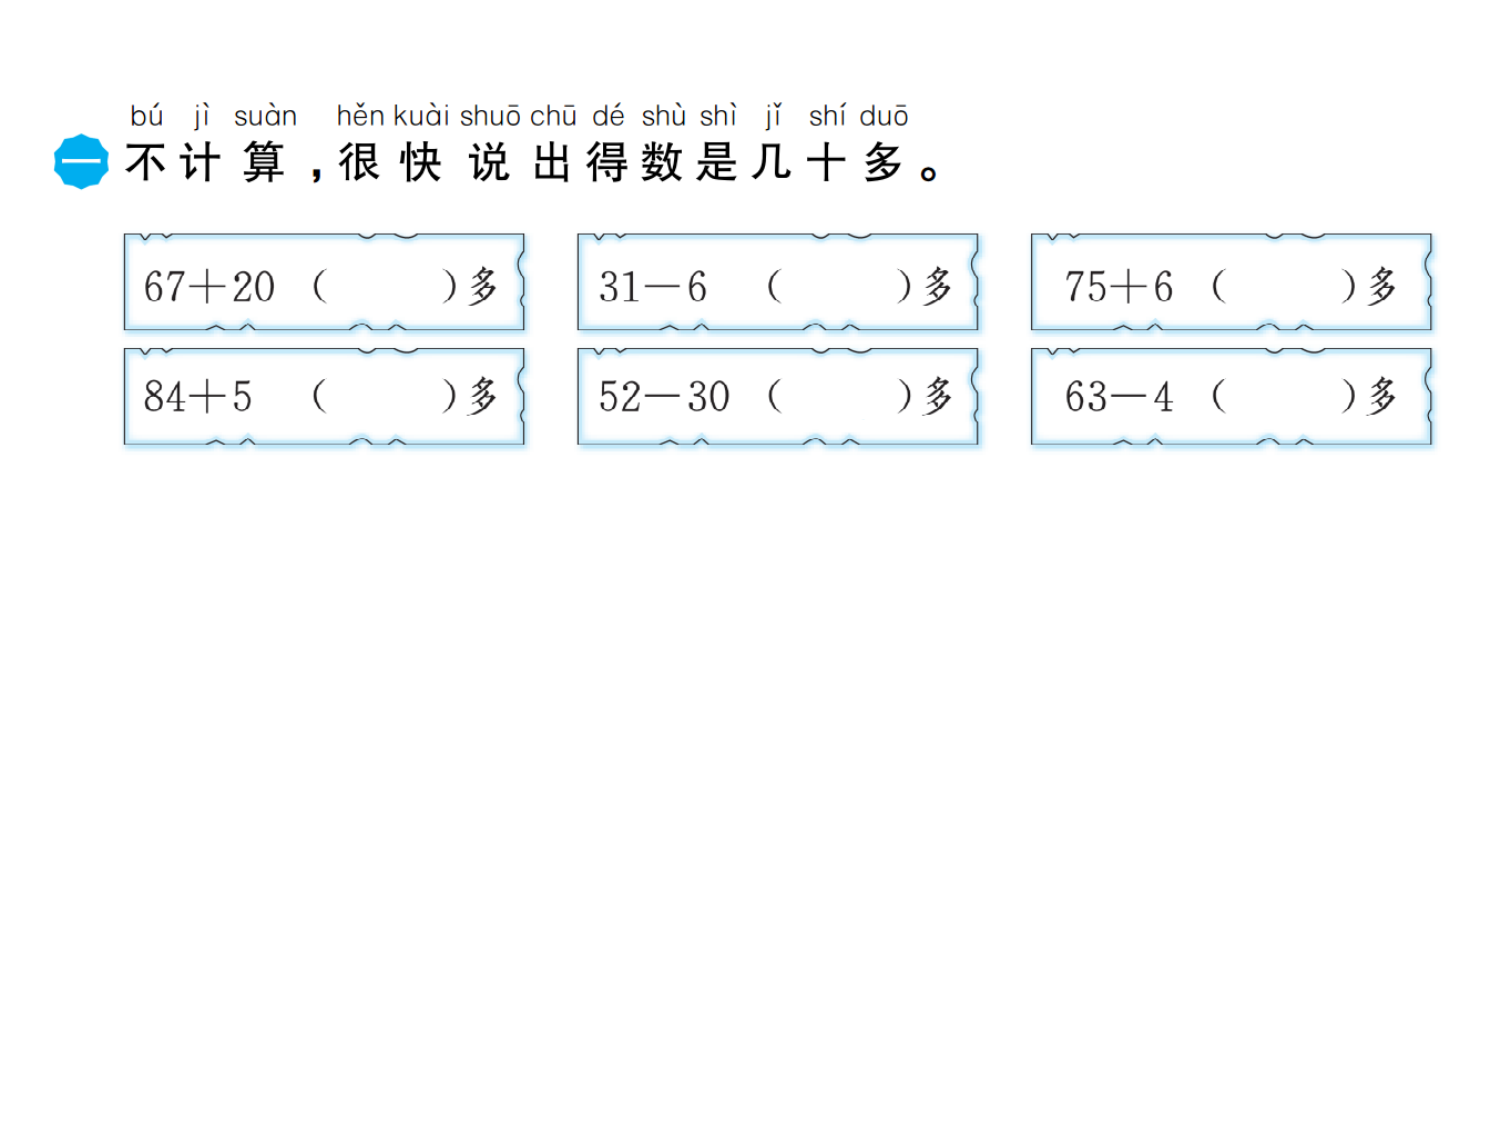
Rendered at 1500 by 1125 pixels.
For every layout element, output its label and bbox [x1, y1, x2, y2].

picture [41, 89, 1459, 467]
